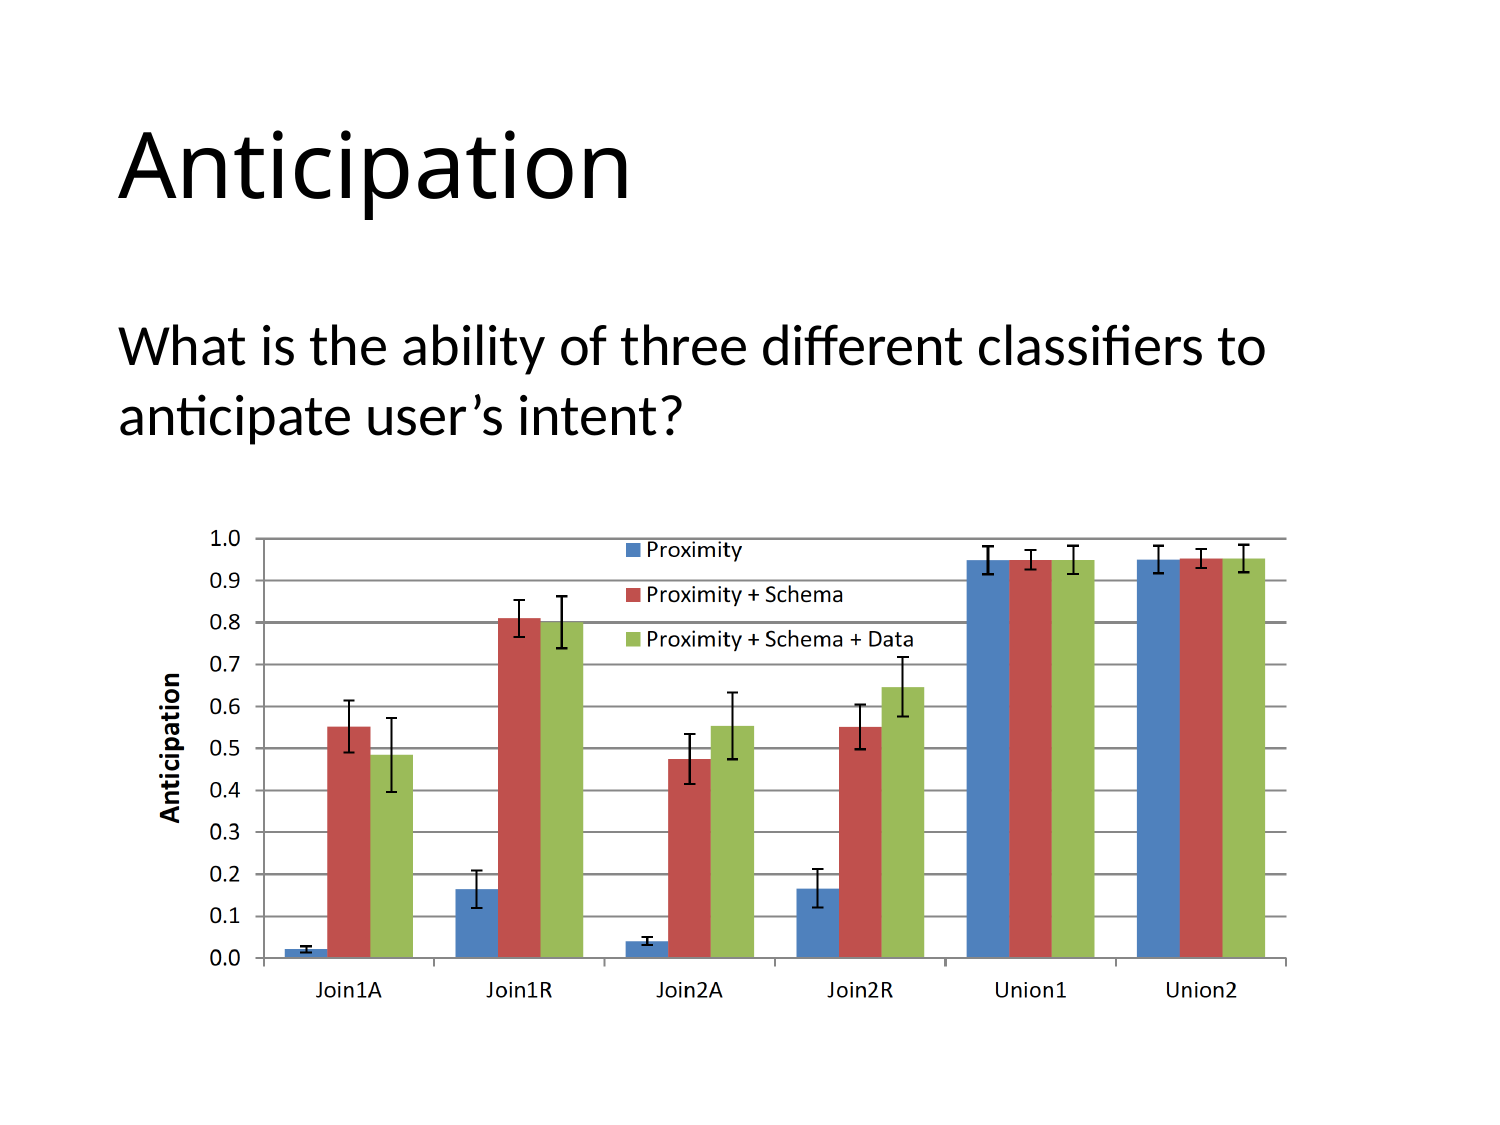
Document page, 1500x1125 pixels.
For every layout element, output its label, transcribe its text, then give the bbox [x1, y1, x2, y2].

title Anticipation [103, 59, 1397, 278]
list What is the ability of three different classifiers to anticipate user’s intent? [103, 299, 1397, 1014]
picture [150, 508, 1303, 1014]
